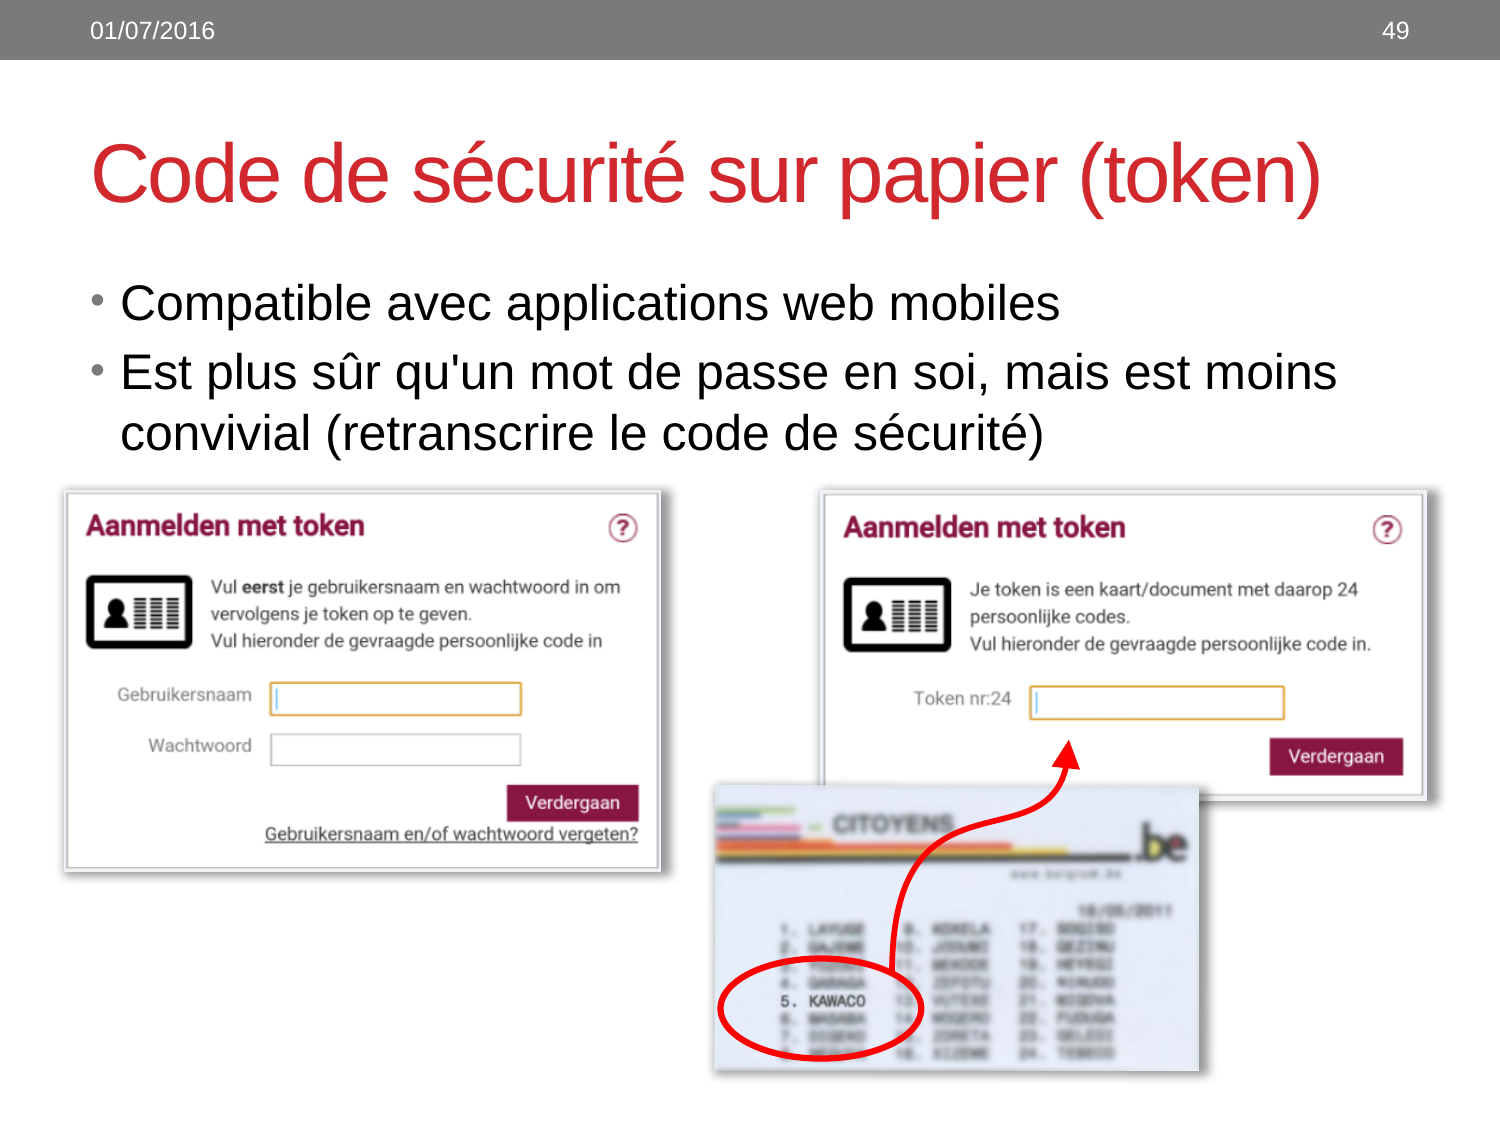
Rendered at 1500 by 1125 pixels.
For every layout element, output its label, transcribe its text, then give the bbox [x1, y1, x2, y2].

slide_number 49 [1250, 3, 1425, 57]
picture [714, 490, 1427, 1071]
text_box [891, 739, 1070, 974]
title Code de sécurité sur papier (token) [75, 87, 1425, 250]
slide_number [75, 3, 550, 57]
list Compatible avec applications web mobiles Est plus sûr qu'un mot de passe en soi, mais est moins convivial (retranscrire le code de sécurité) [75, 262, 1425, 1063]
picture [64, 490, 661, 872]
